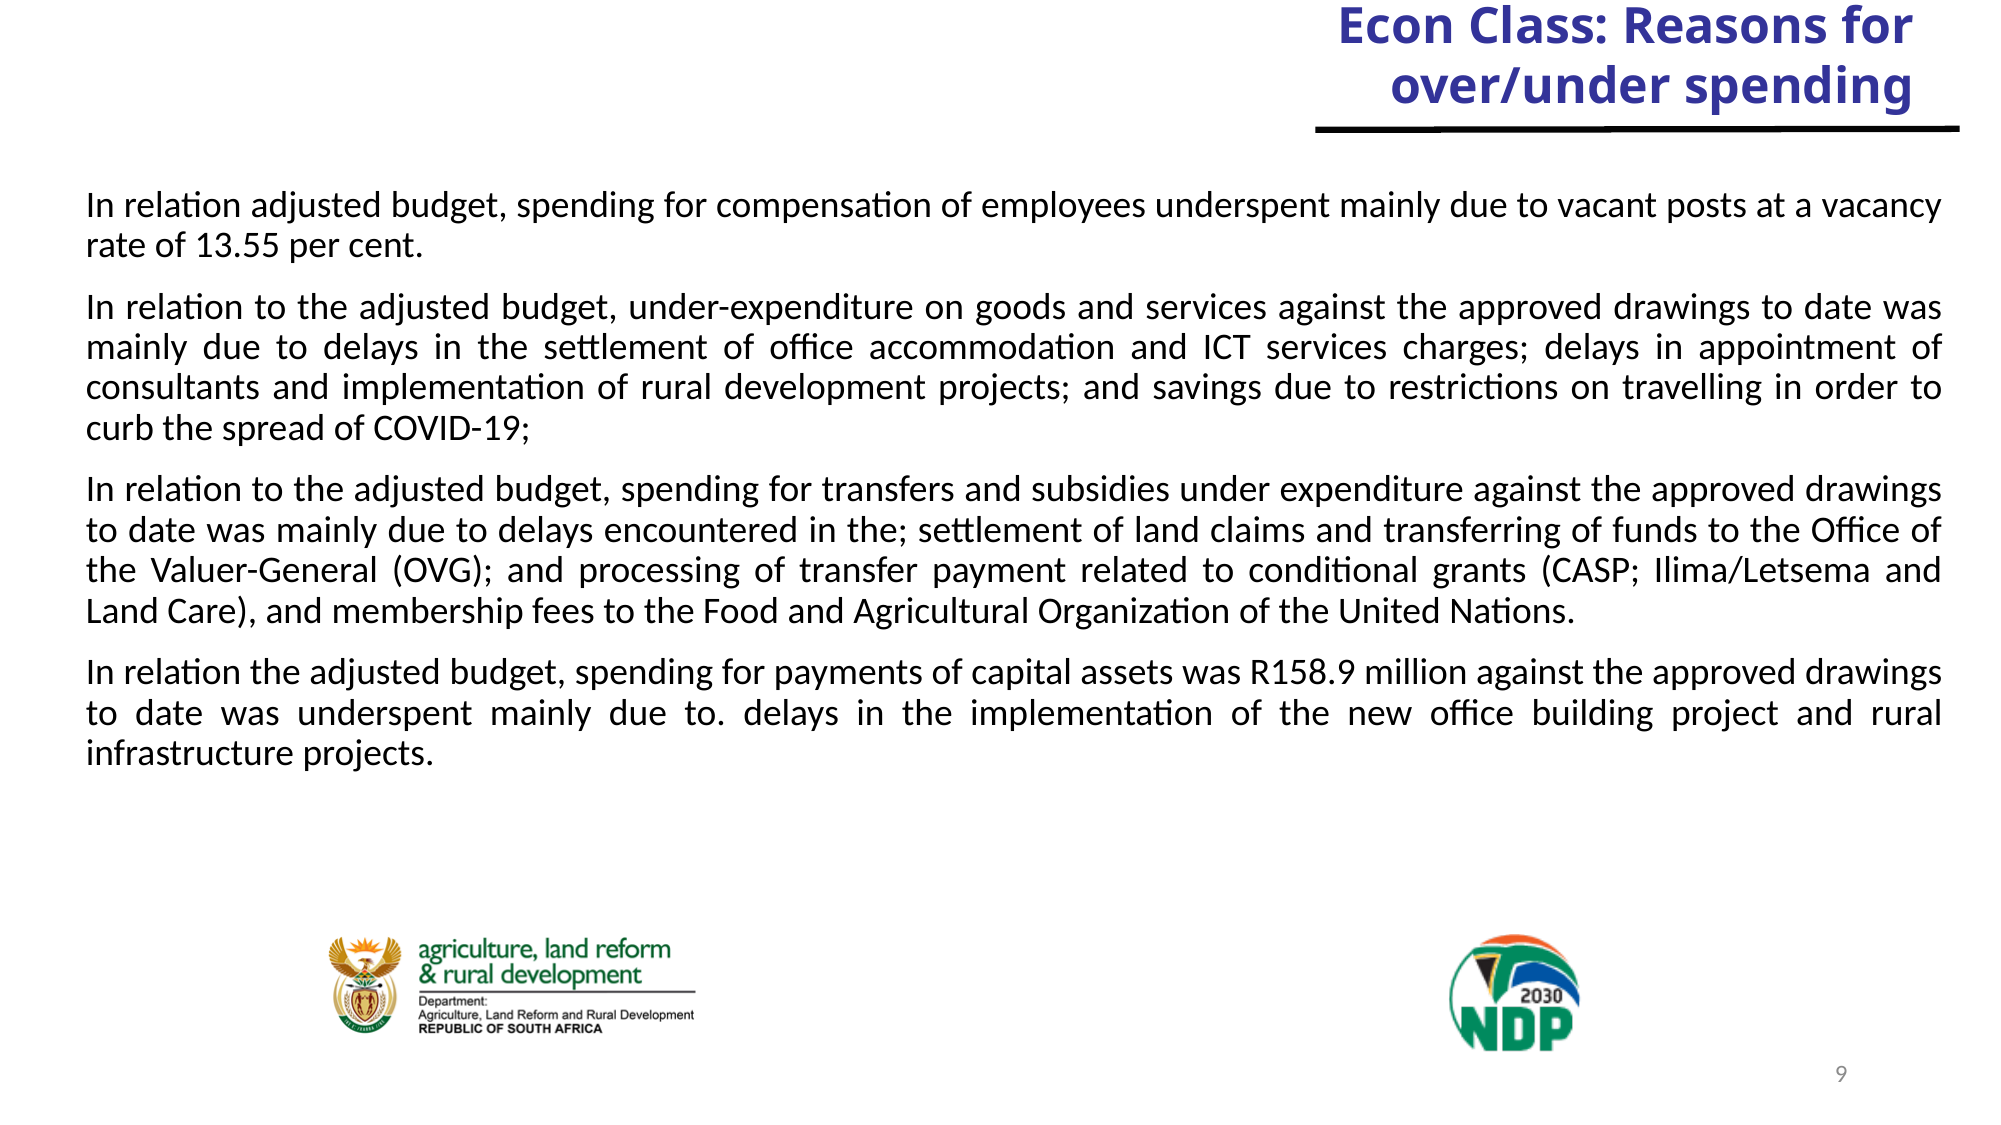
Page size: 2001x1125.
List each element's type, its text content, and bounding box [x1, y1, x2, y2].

text_box Econ Class: Reasons for over/under spending [1102, 0, 1930, 122]
list In relation adjusted budget, spending for compensation of employees underspent mainly due to vacant posts at a vacancy rate of 13.55 per cent. In relation to the adjusted budget, under-expenditure on goods and services against the approved drawings to date was mainly due to delays in the settlement of office accommodation and ICT services charges; delays in appointment of consultants and implementation of rural development projects; and savings due to restrictions on travelling in order to curb the spread of COVID-19; In relation to the adjusted budget, spending for transfers and subsidies under expenditure against the approved drawings to date was mainly due to delays encountered in the; settlement of land claims and transferring of funds to the Office of the Valuer-General (OVG); and processing of transfer payment related to conditional grants (CASP; Ilima/Letsema and Land Care), and membership fees to the Food and Agricultural Organization of the United Nations. In relation the adjusted budget, spending for payments of capital assets was R158.9 million against the approved drawings to date was underspent mainly due to. delays in the implementation of the new office building project and rural infrastructure projects. [70, 177, 1960, 1103]
picture [303, 922, 720, 1053]
picture [1448, 934, 1583, 1053]
